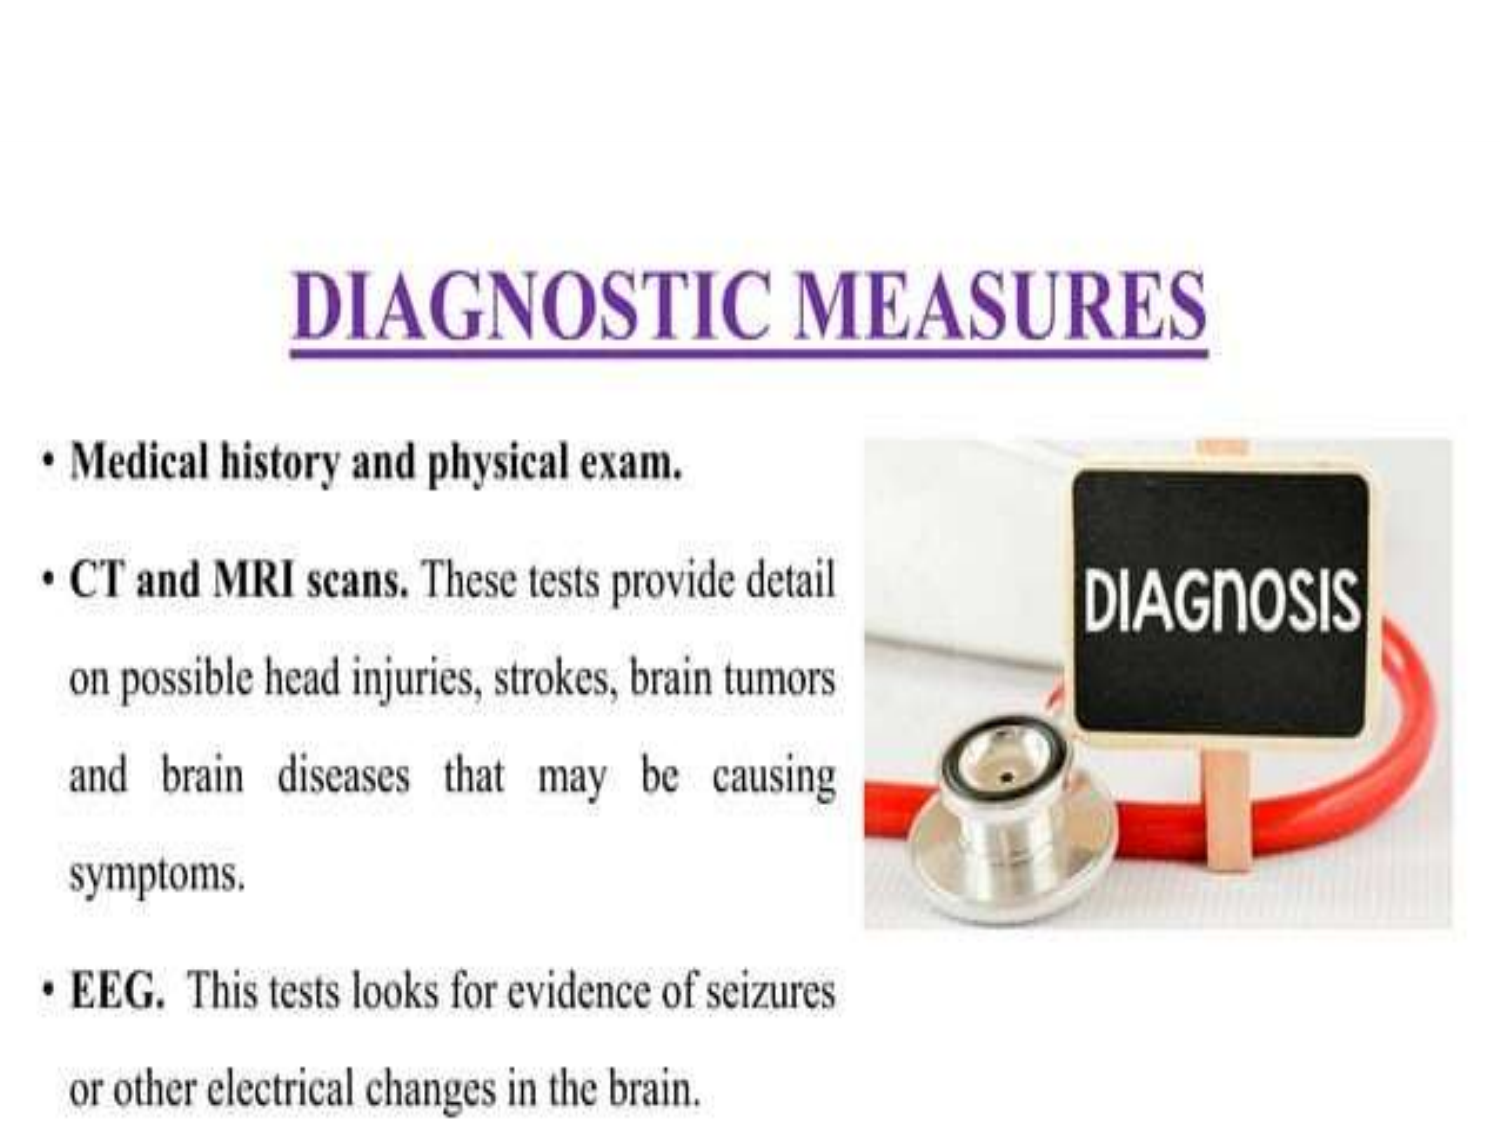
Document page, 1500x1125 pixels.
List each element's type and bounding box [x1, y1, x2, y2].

picture [0, 139, 1500, 1125]
